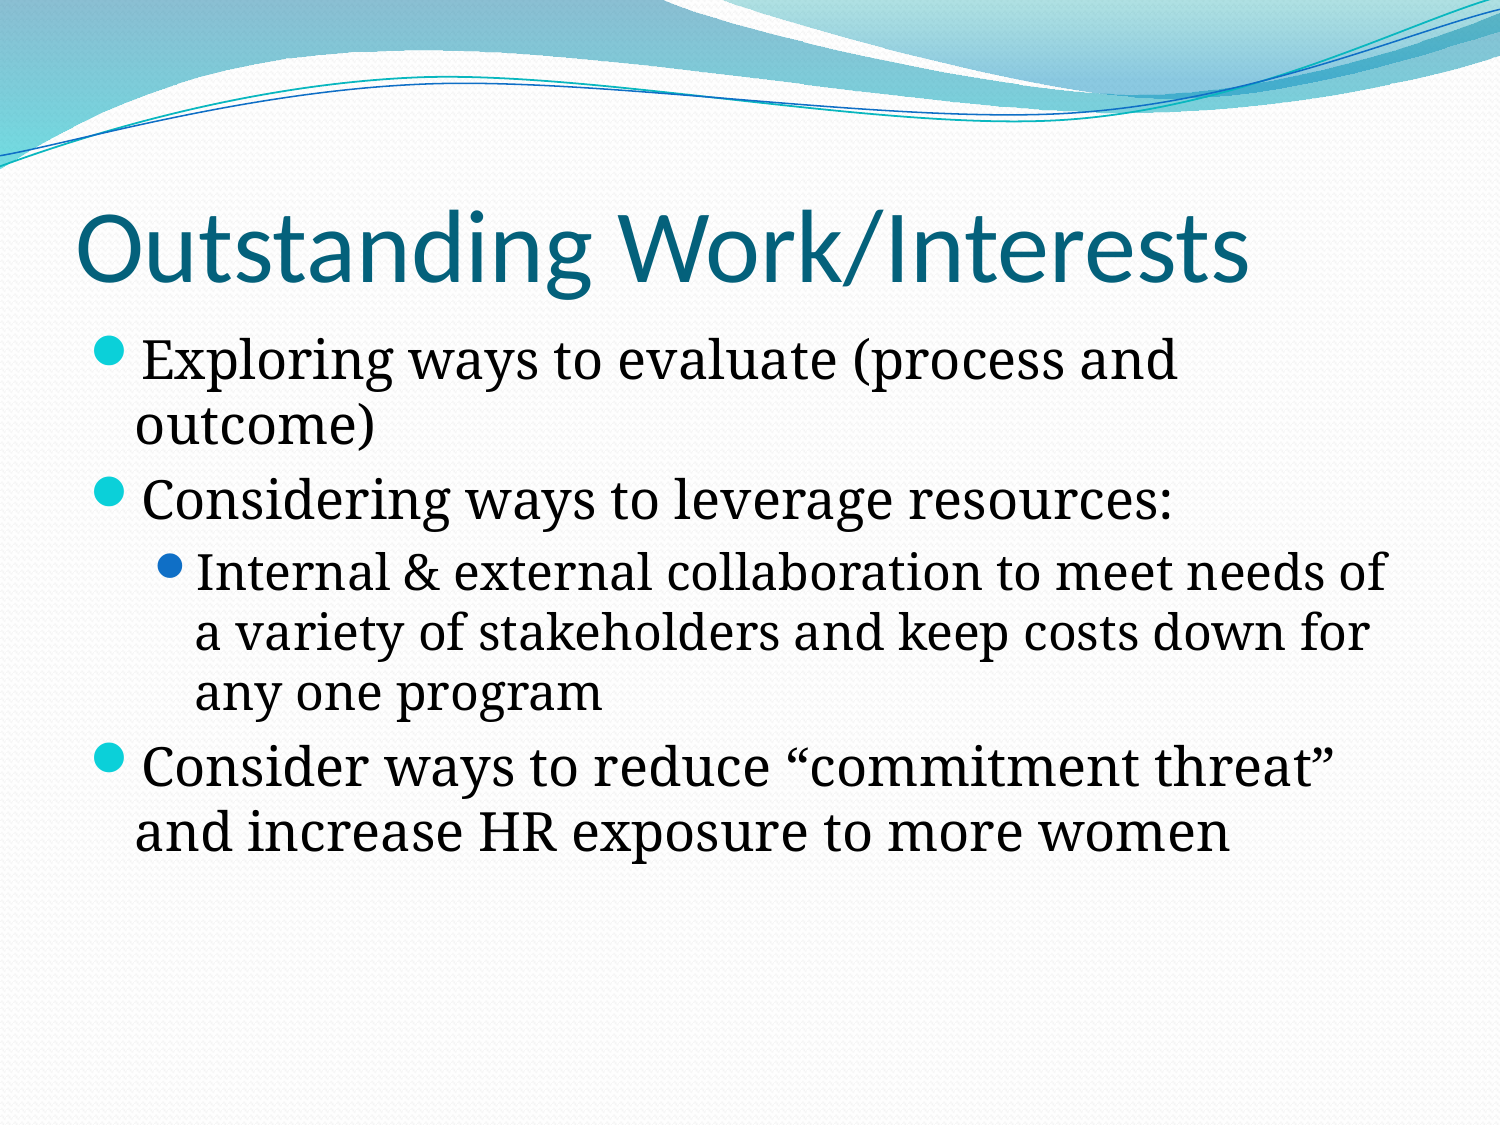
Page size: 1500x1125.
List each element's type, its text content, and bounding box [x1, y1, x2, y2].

title Outstanding Work/Interests [75, 115, 1425, 303]
list Exploring ways to evaluate (process and outcome) Considering ways to leverage resources: Internal & external collaboration to meet needs of a variety of stakeholders and keep costs down for any one program Consider ways to reduce “commitment threat” and increase HR exposure to more women [75, 317, 1425, 1038]
